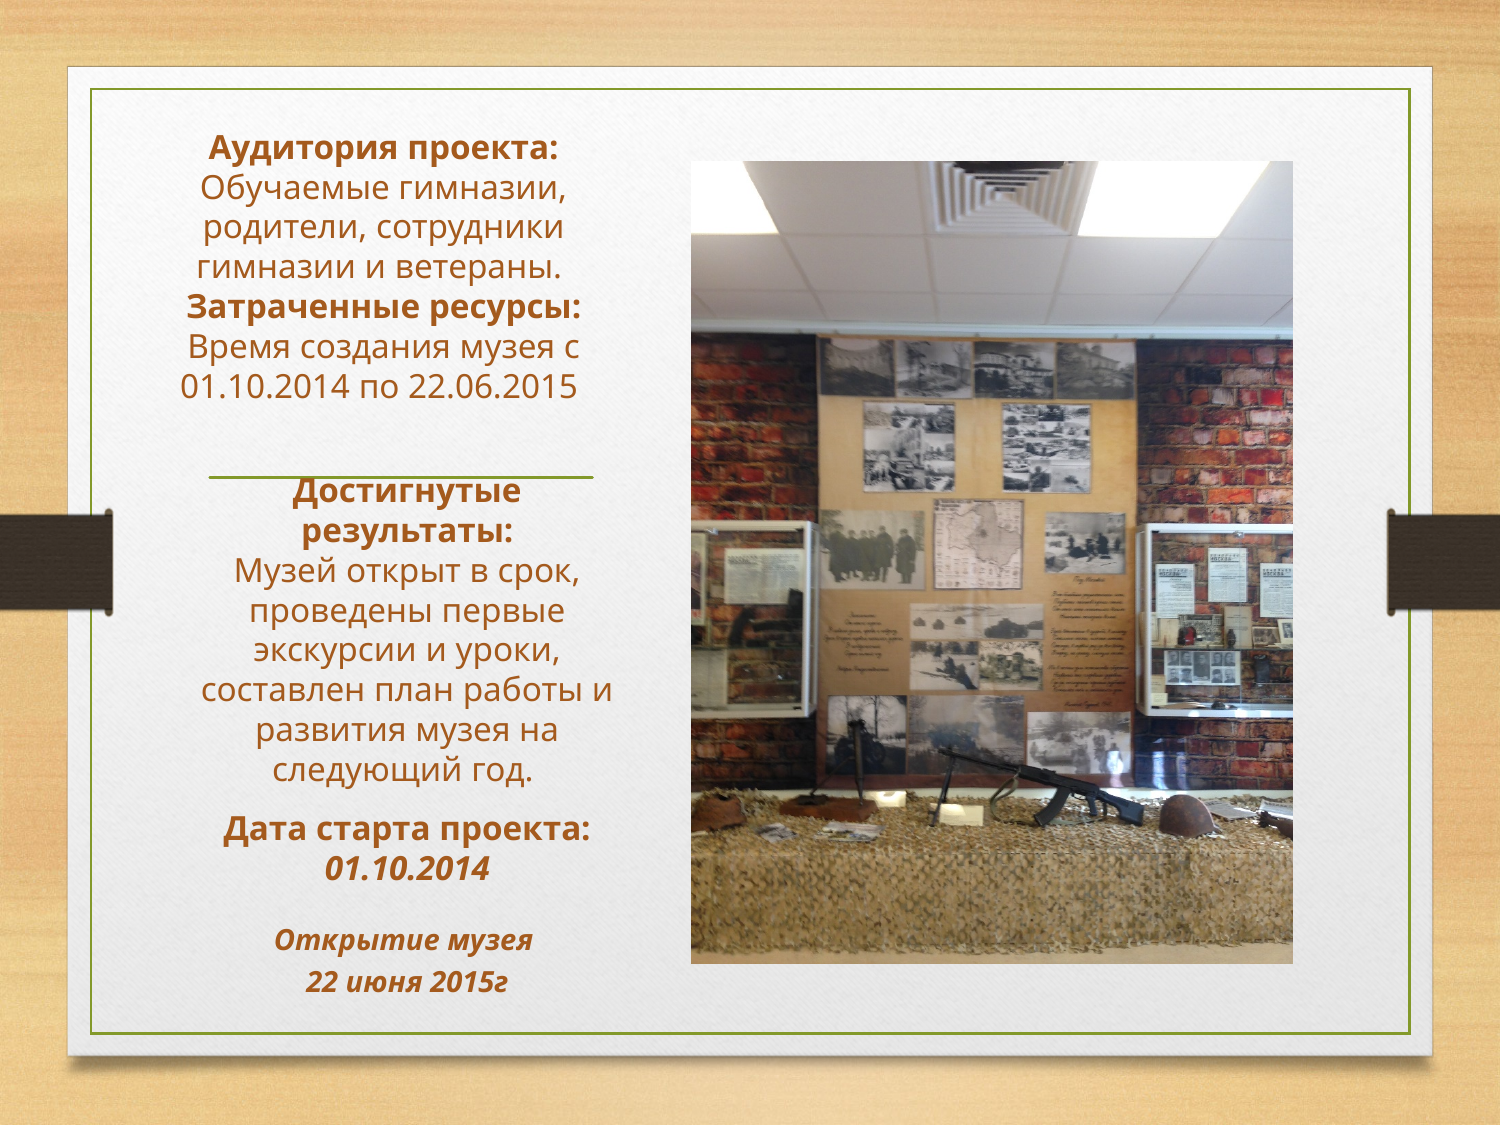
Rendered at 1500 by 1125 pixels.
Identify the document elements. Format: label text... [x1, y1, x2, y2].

list Достигнутые результаты: Музей открыт в срок, проведены первые экскурсии и уроки, составлен план работы и развития музея на следующий год. Дата старта проекта: 01.10.2014 Открытие музея 22 июня 2015г [183, 461, 632, 964]
title Аудитория проекта: Обучаемые гимназии, родители, сотрудники гимназии и ветераны. Затраченные ресурсы: Время создания музея с 01.10.2014 по 22.06.2015 [123, 113, 644, 453]
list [690, 160, 1294, 965]
picture [0, 0, 1500, 1125]
